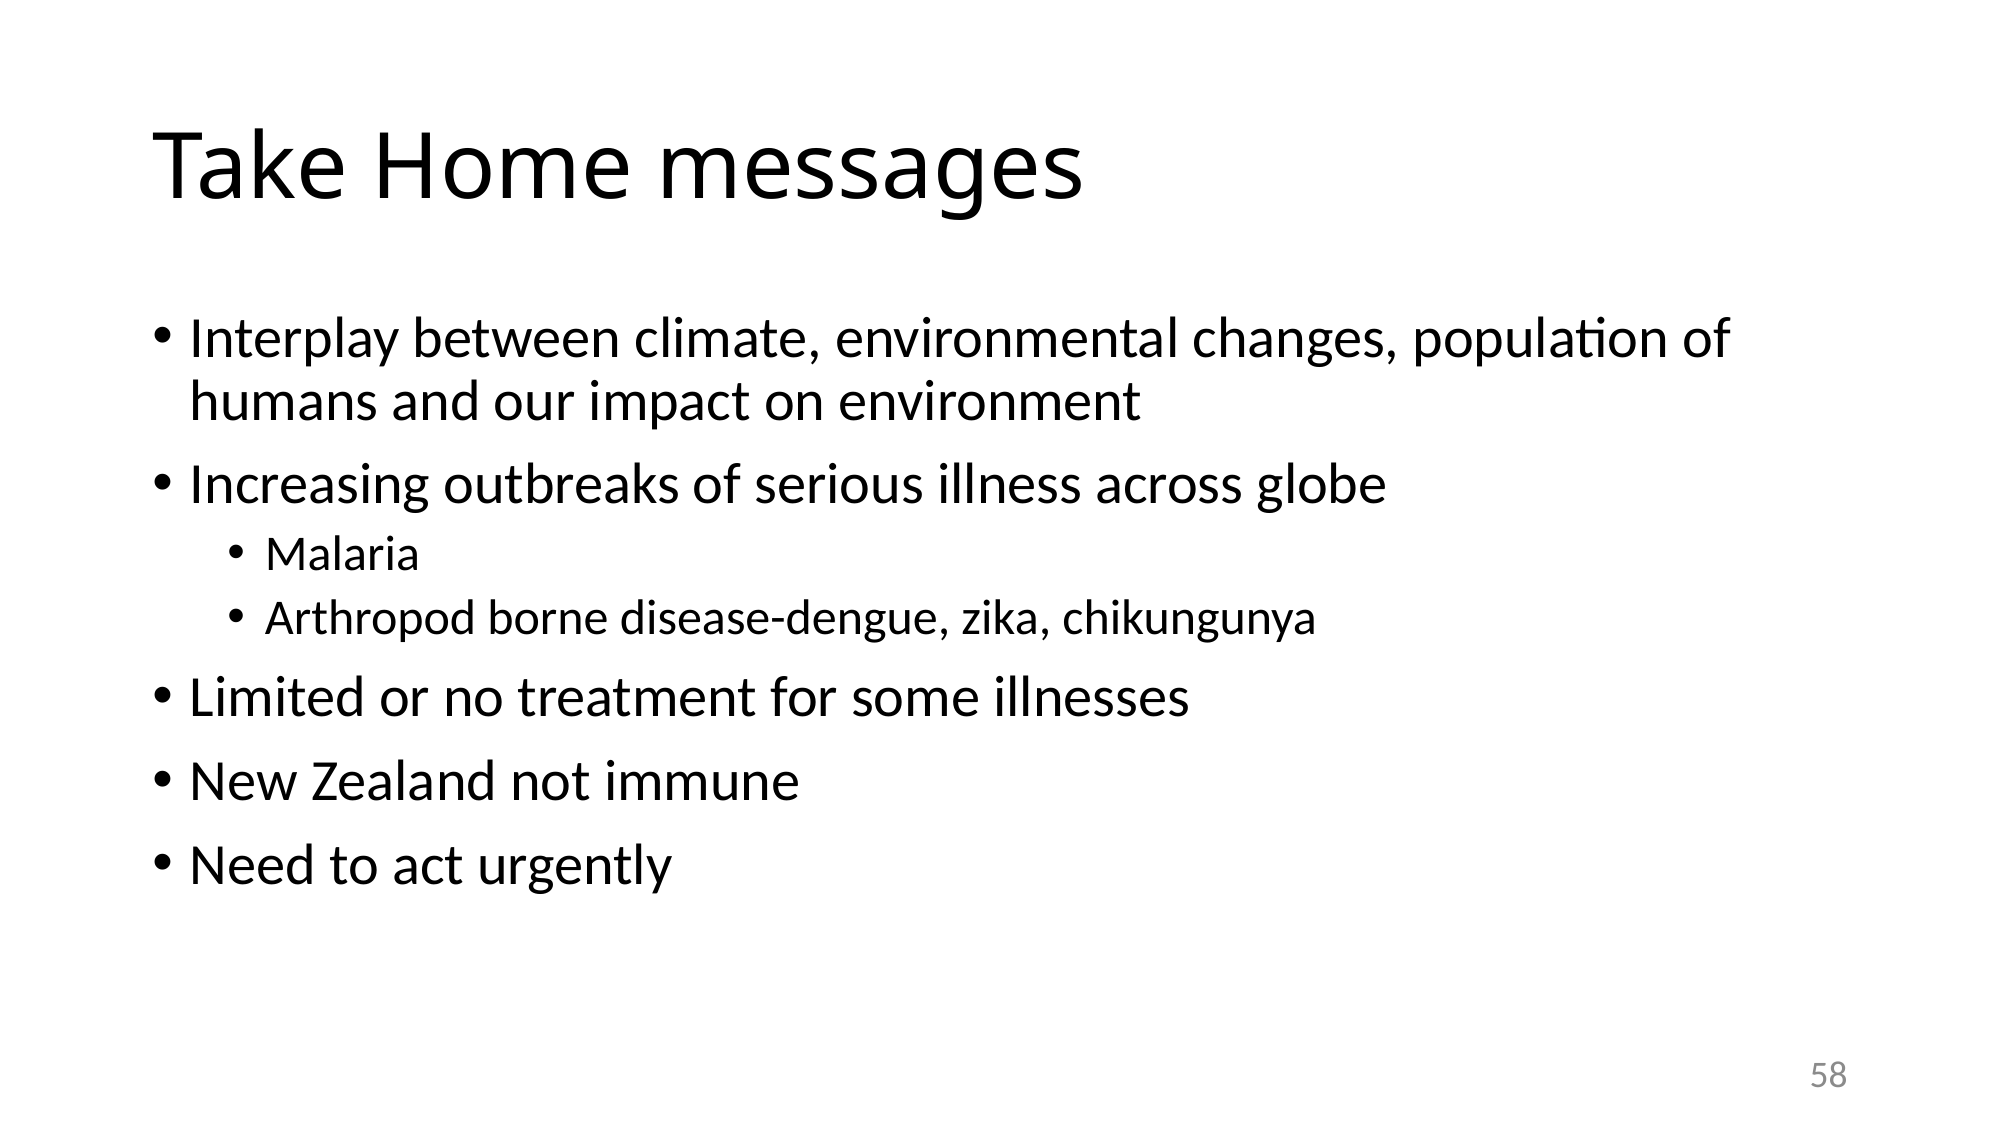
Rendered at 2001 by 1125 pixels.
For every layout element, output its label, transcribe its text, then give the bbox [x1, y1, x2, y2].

slide_number 58 [1412, 1042, 1863, 1103]
title Take Home messages [137, 59, 1863, 278]
list Interplay between climate, environmental changes, population of humans and our impact on environment Increasing outbreaks of serious illness across globe Malaria Arthropod borne disease-dengue, zika, chikungunya Limited or no treatment for some illnesses New Zealand not immune Need to act urgently [137, 299, 1863, 1014]
